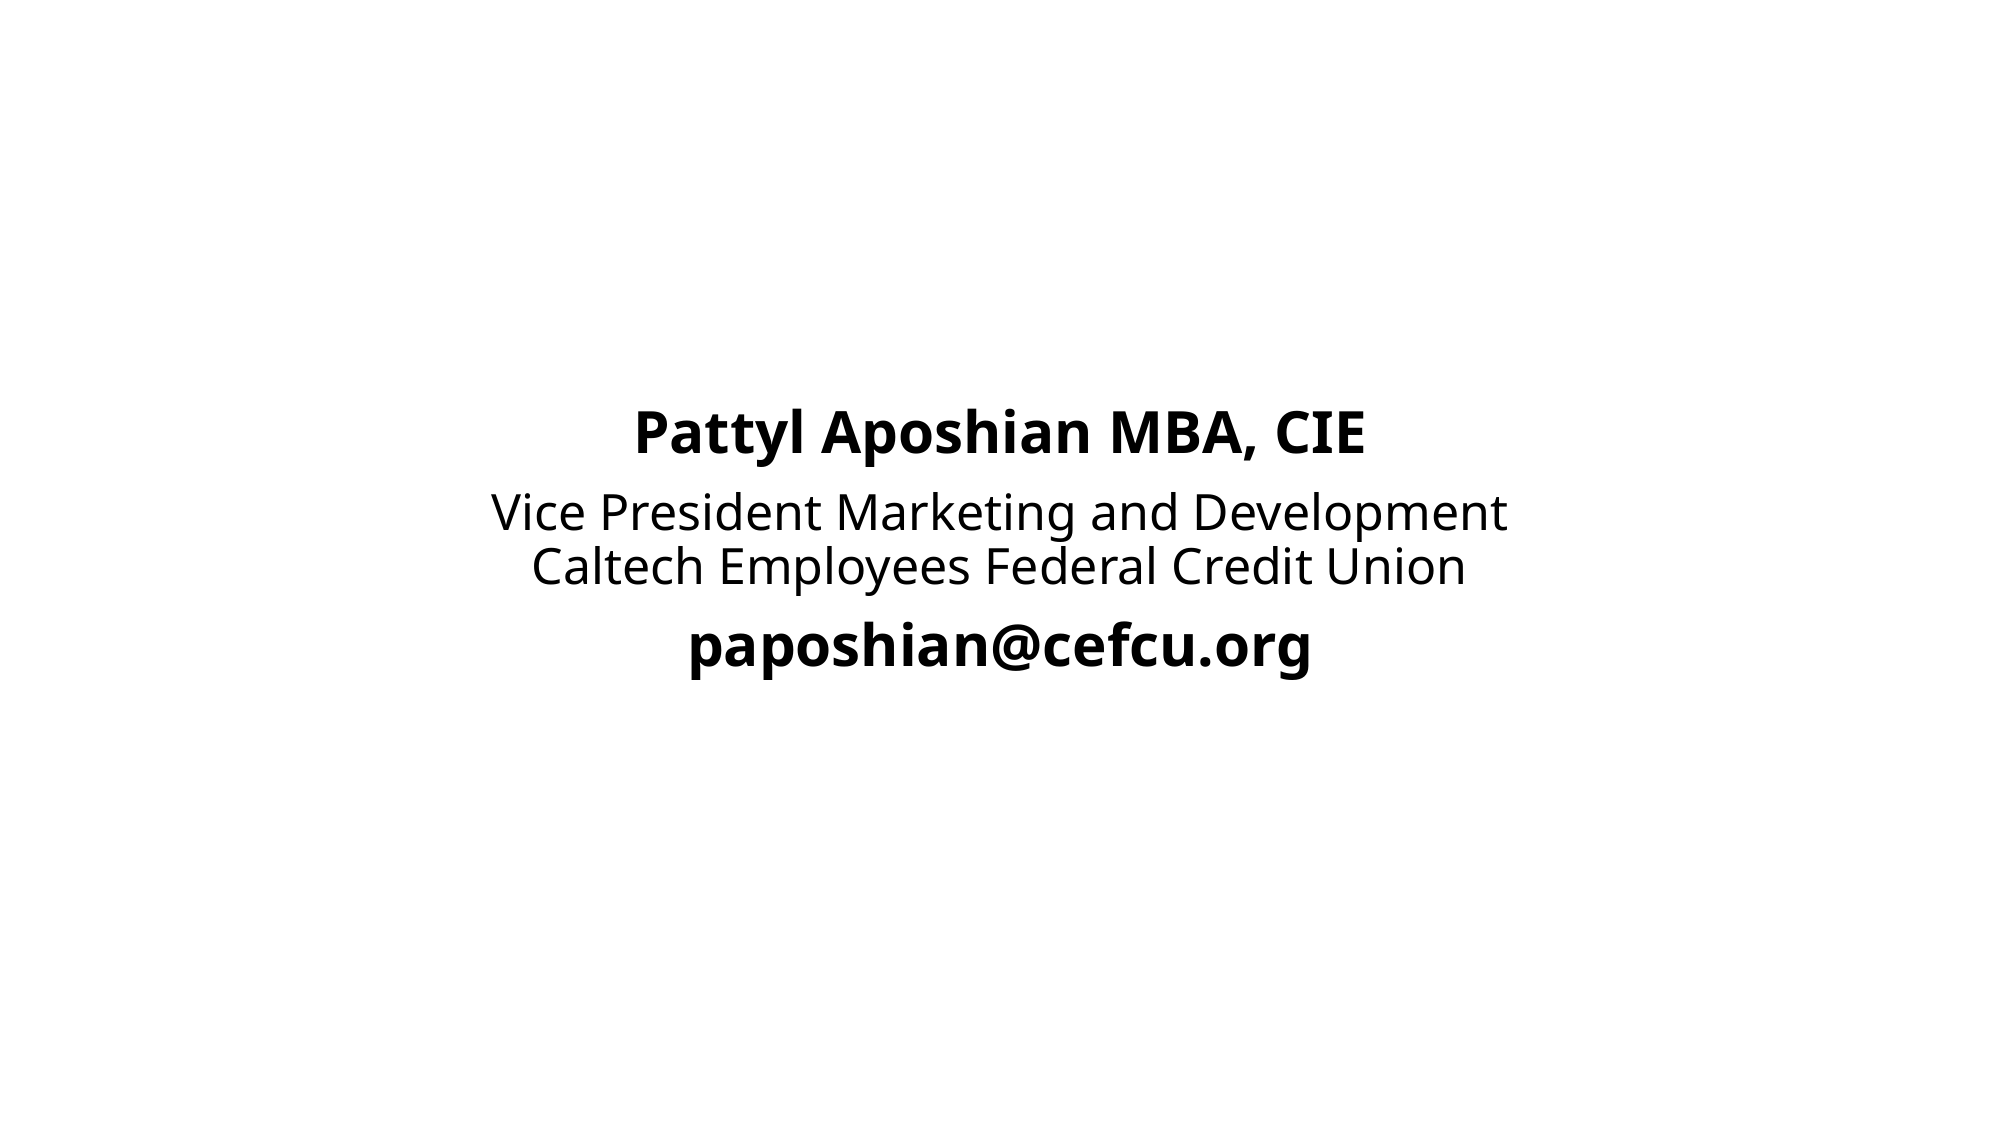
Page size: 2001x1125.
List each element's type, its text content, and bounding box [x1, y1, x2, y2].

subtitle Pattyl Aposhian MBA, CIE Vice President Marketing and Development Caltech Employees Federal Credit Union paposhian@cefcu.org [249, 395, 1750, 852]
